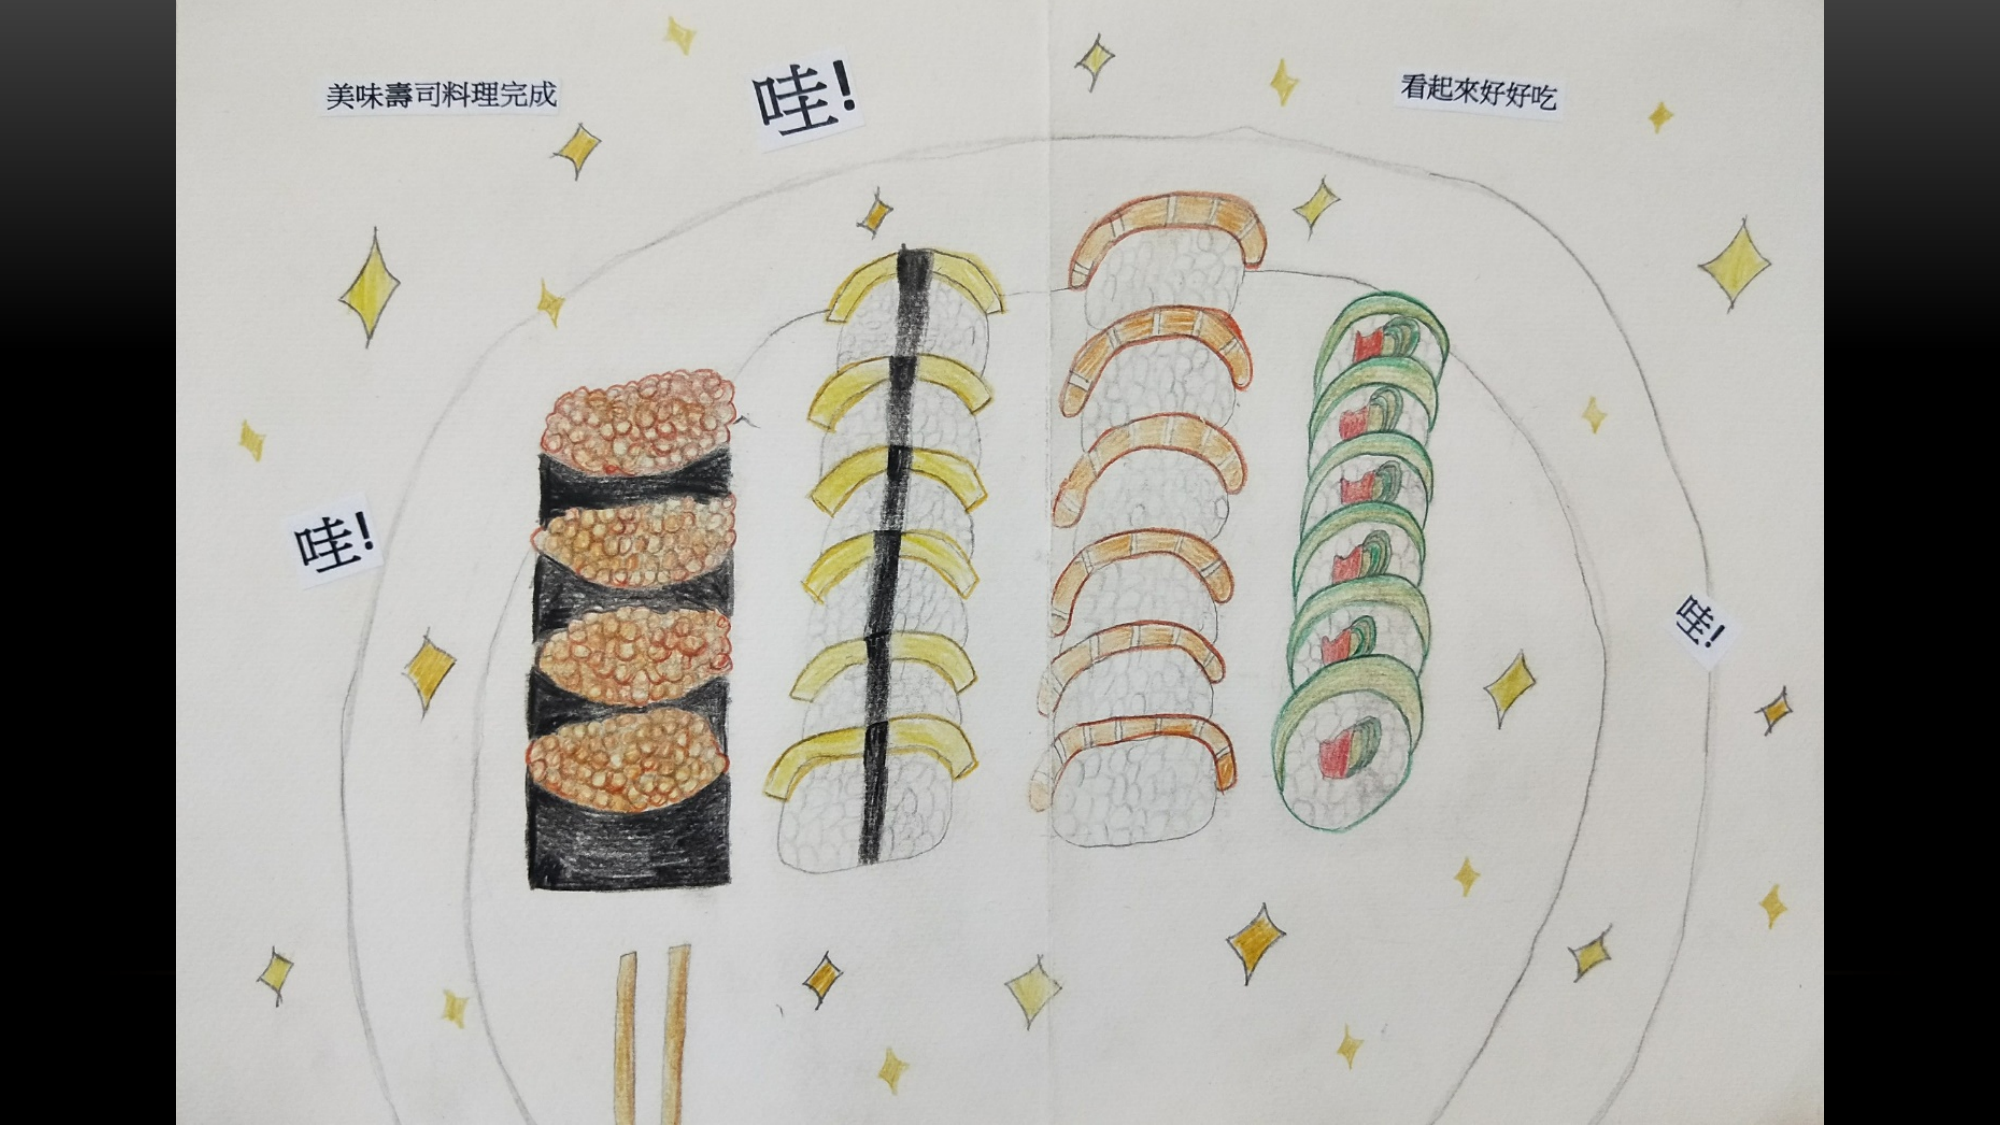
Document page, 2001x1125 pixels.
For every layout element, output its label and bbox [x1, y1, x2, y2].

picture [1824, 0, 2000, 1125]
list [176, 0, 1824, 1125]
picture [0, 0, 176, 1125]
